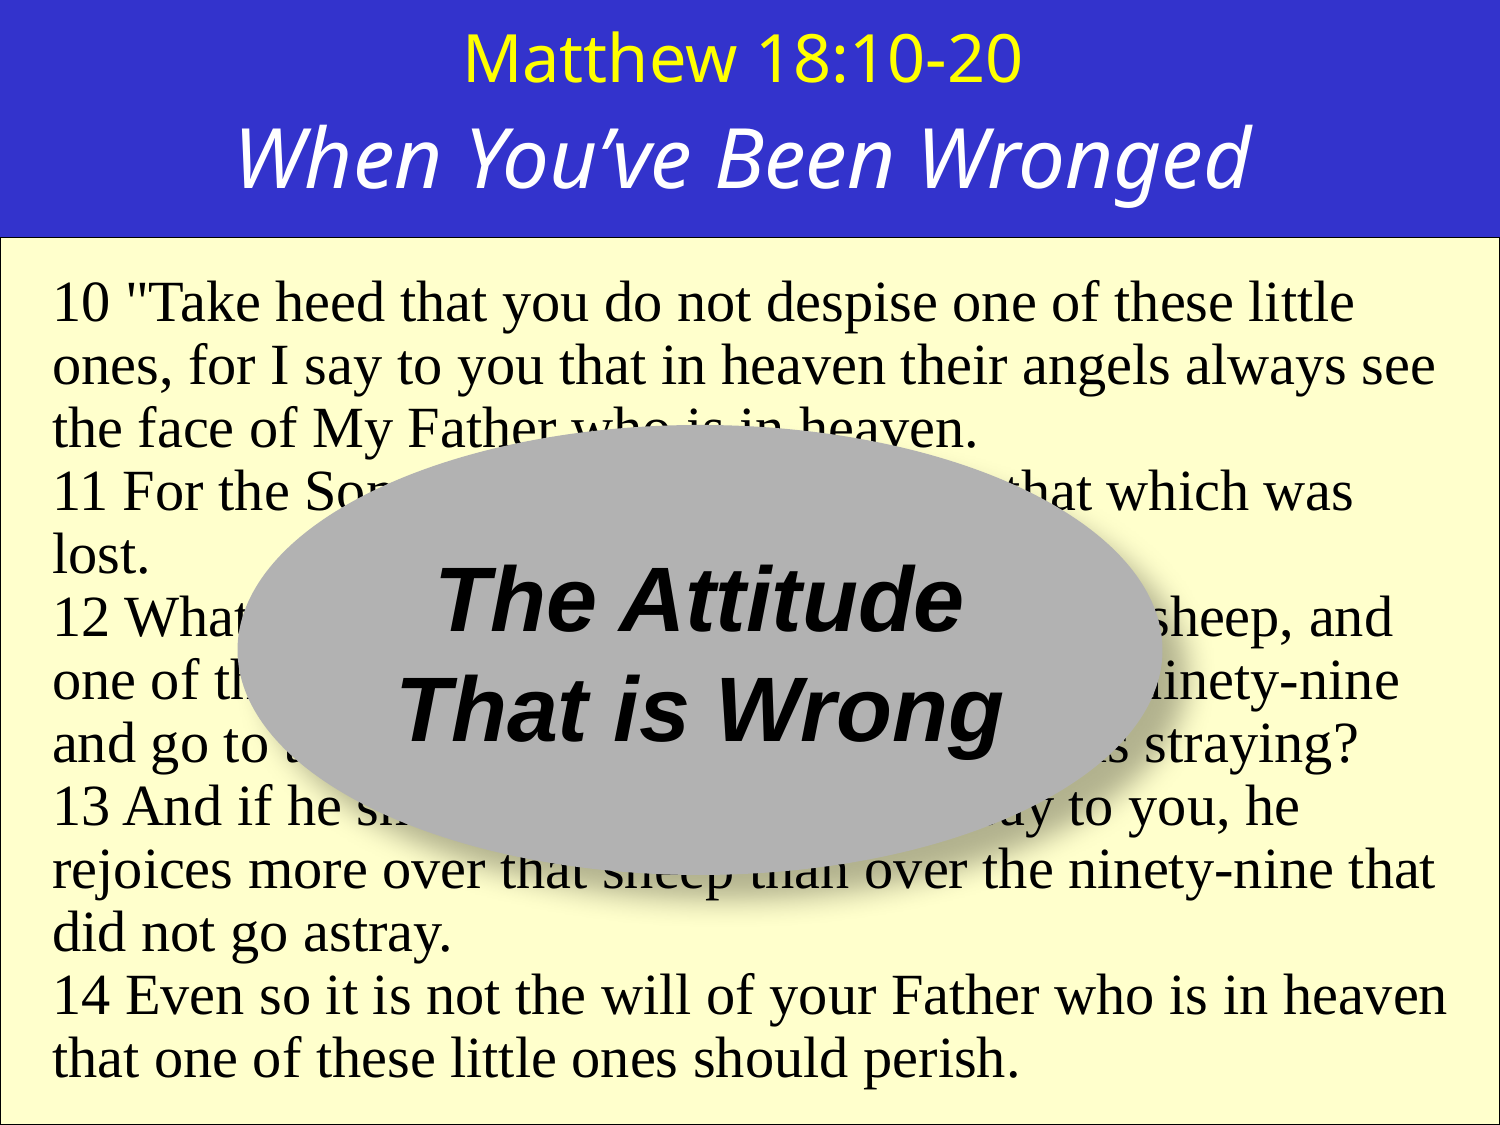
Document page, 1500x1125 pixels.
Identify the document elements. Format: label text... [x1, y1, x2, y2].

text_box 10 "Take heed that you do not despise one of these little ones, for I say to you that in heaven their angels always see the face of My Father who is in heaven. 11 For the Son of Man has come to save that which was lost. 12 What do you think? If a man has a hundred sheep, and one of them goes astray, does he not leave the ninety-nine and go to the mountains to seek the one that is straying? 13 And if he should find it, assuredly, I say to you, he rejoices more over that sheep than over the ninety-nine that did not go astray. 14 Even so it is not the will of your Father who is in heaven that one of these little ones should perish. [37, 264, 1475, 1098]
text_box [0, 237, 1500, 1125]
text_box Matthew 18:10-20 When You’ve Been Wronged [218, 0, 1268, 213]
text_box The Attitude That is Wrong [237, 424, 1163, 875]
